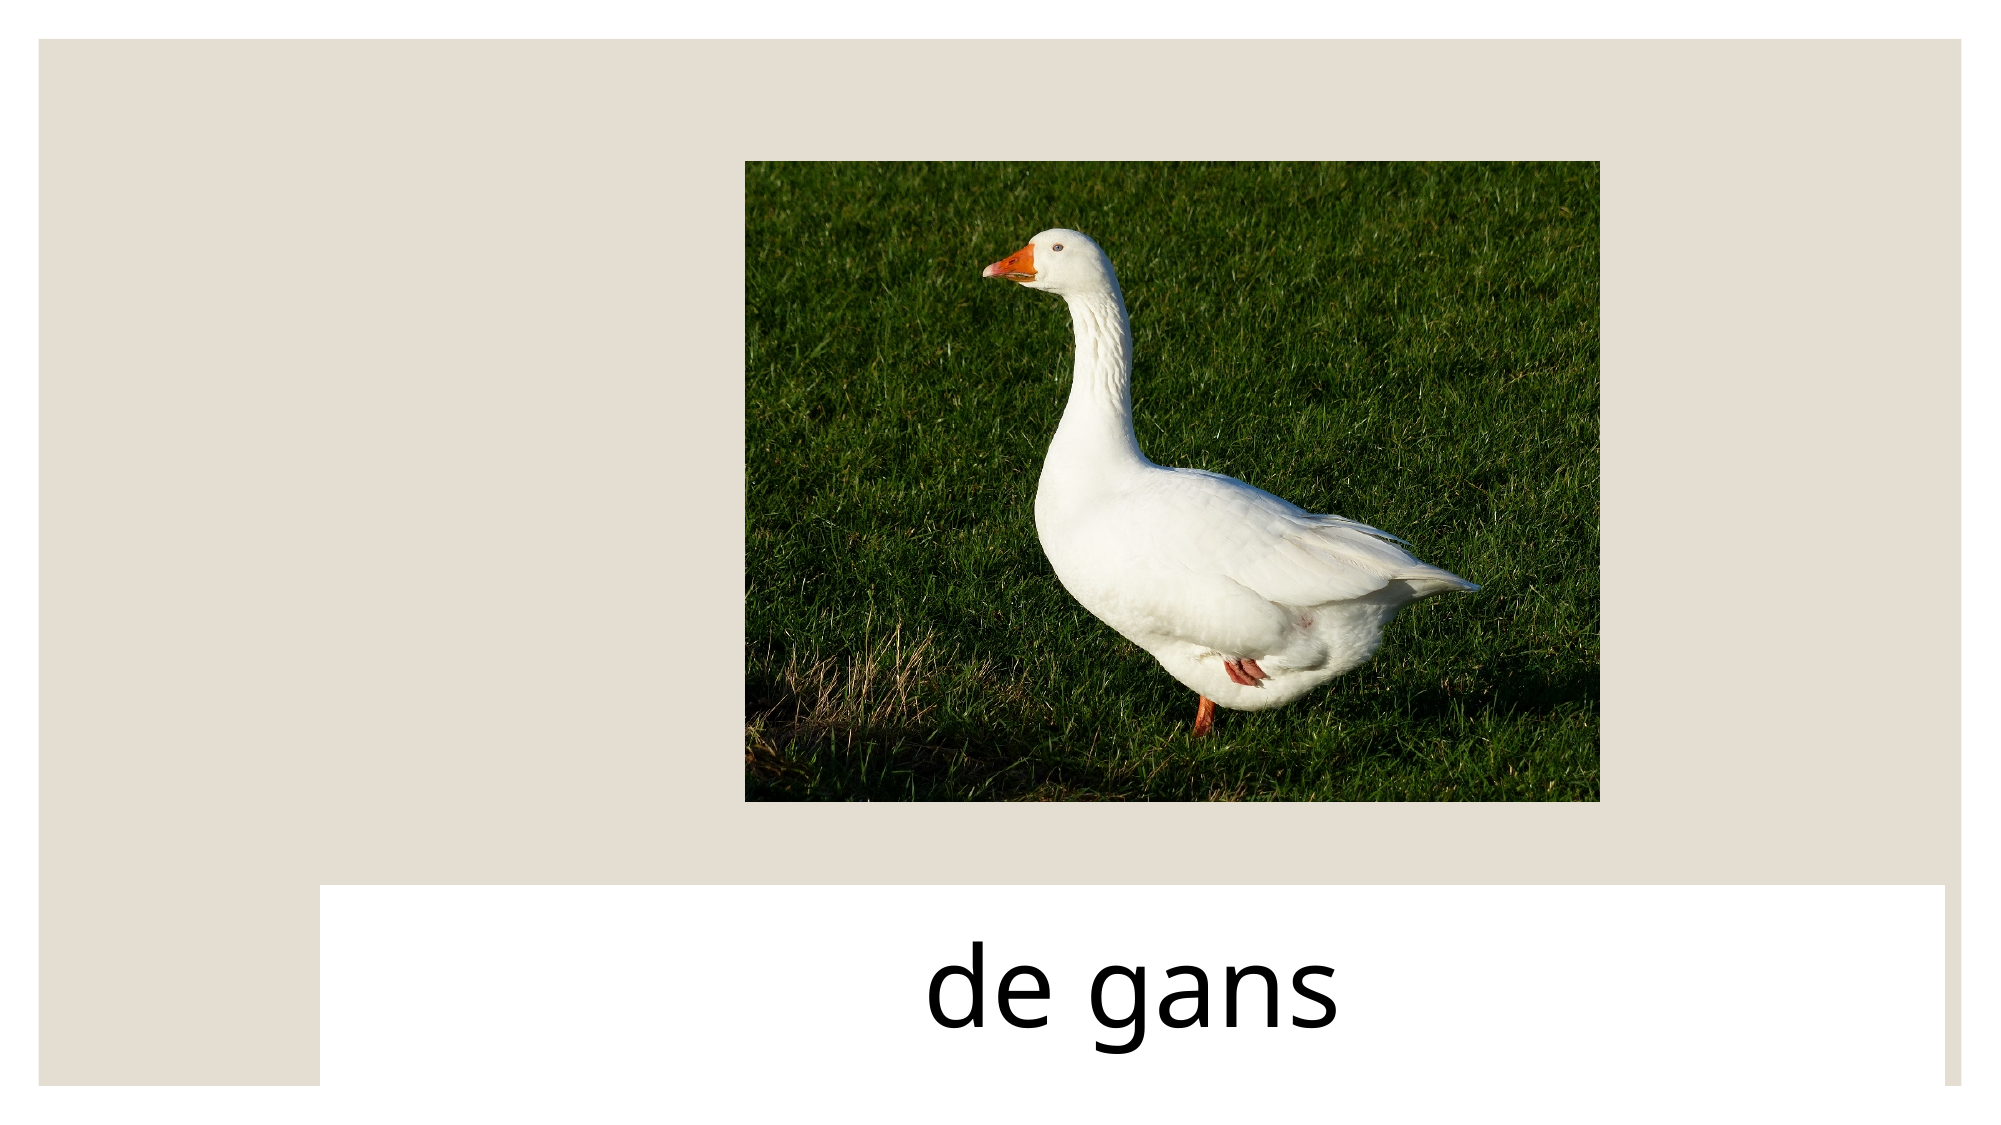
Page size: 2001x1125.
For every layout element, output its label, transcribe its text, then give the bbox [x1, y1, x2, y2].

text_box de gans [320, 885, 1945, 1097]
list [745, 161, 1600, 802]
